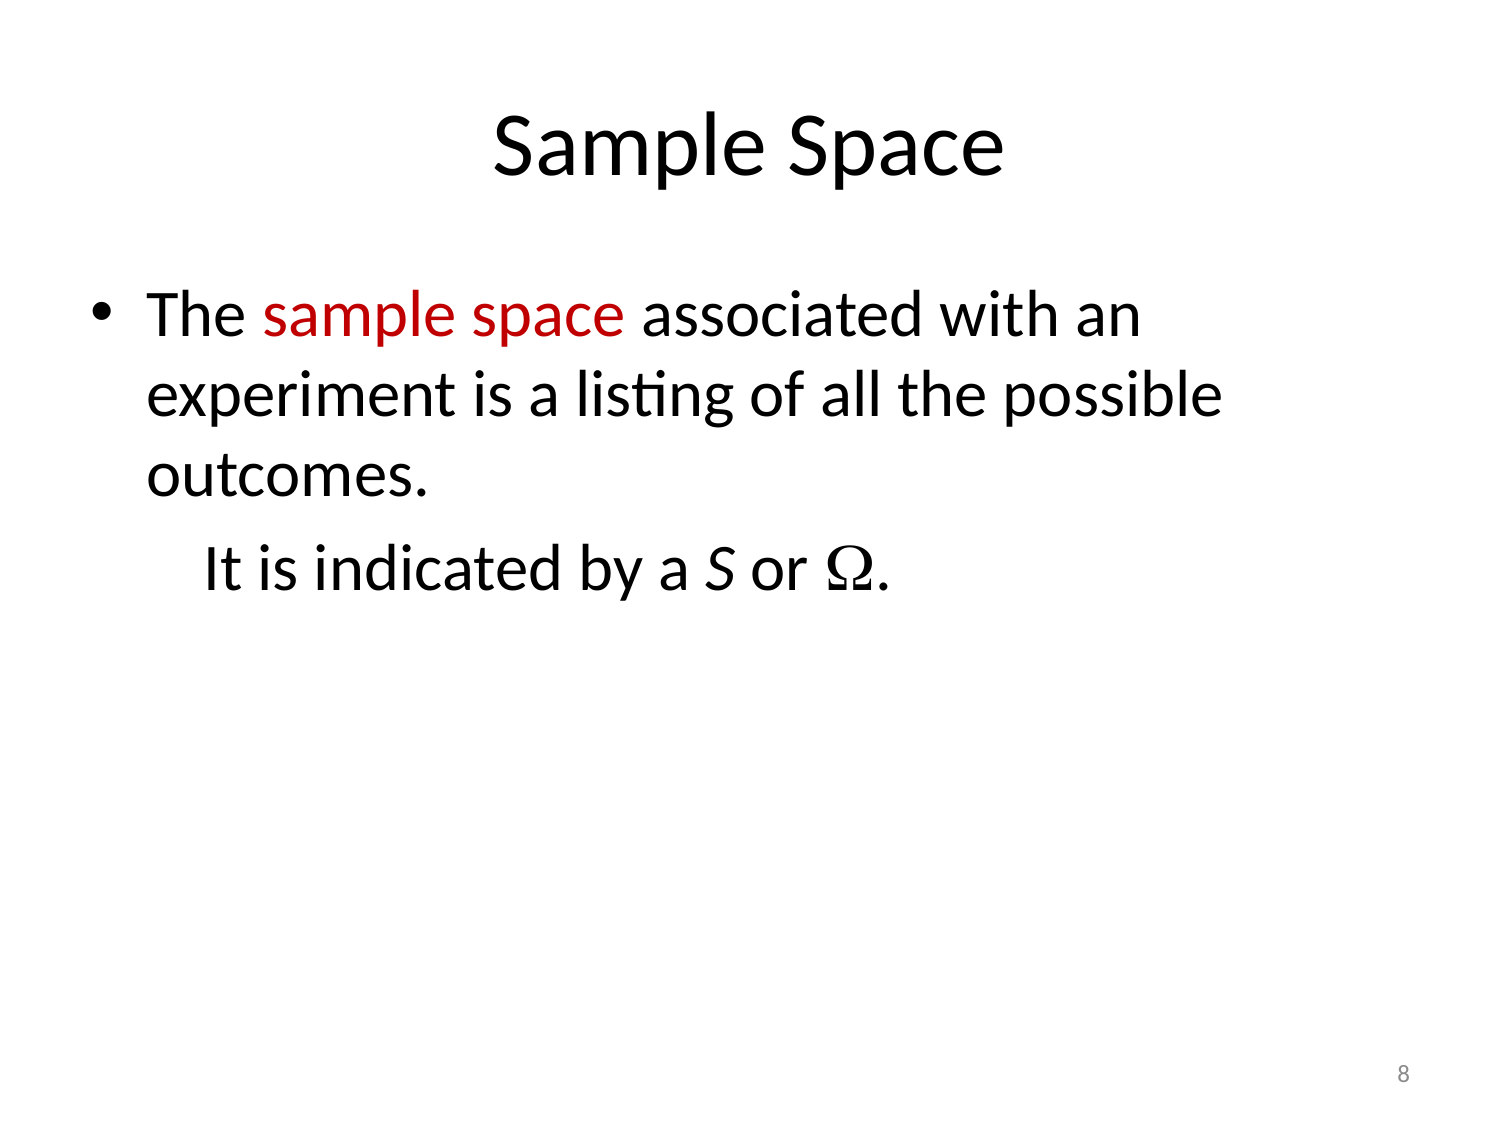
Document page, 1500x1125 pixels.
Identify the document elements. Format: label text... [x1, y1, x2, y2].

title Sample Space [75, 45, 1425, 233]
list The sample space associated with an experiment is a listing of all the possible outcomes. It is indicated by a S or . [75, 262, 1425, 1005]
slide_number 8 [1074, 1042, 1425, 1103]
